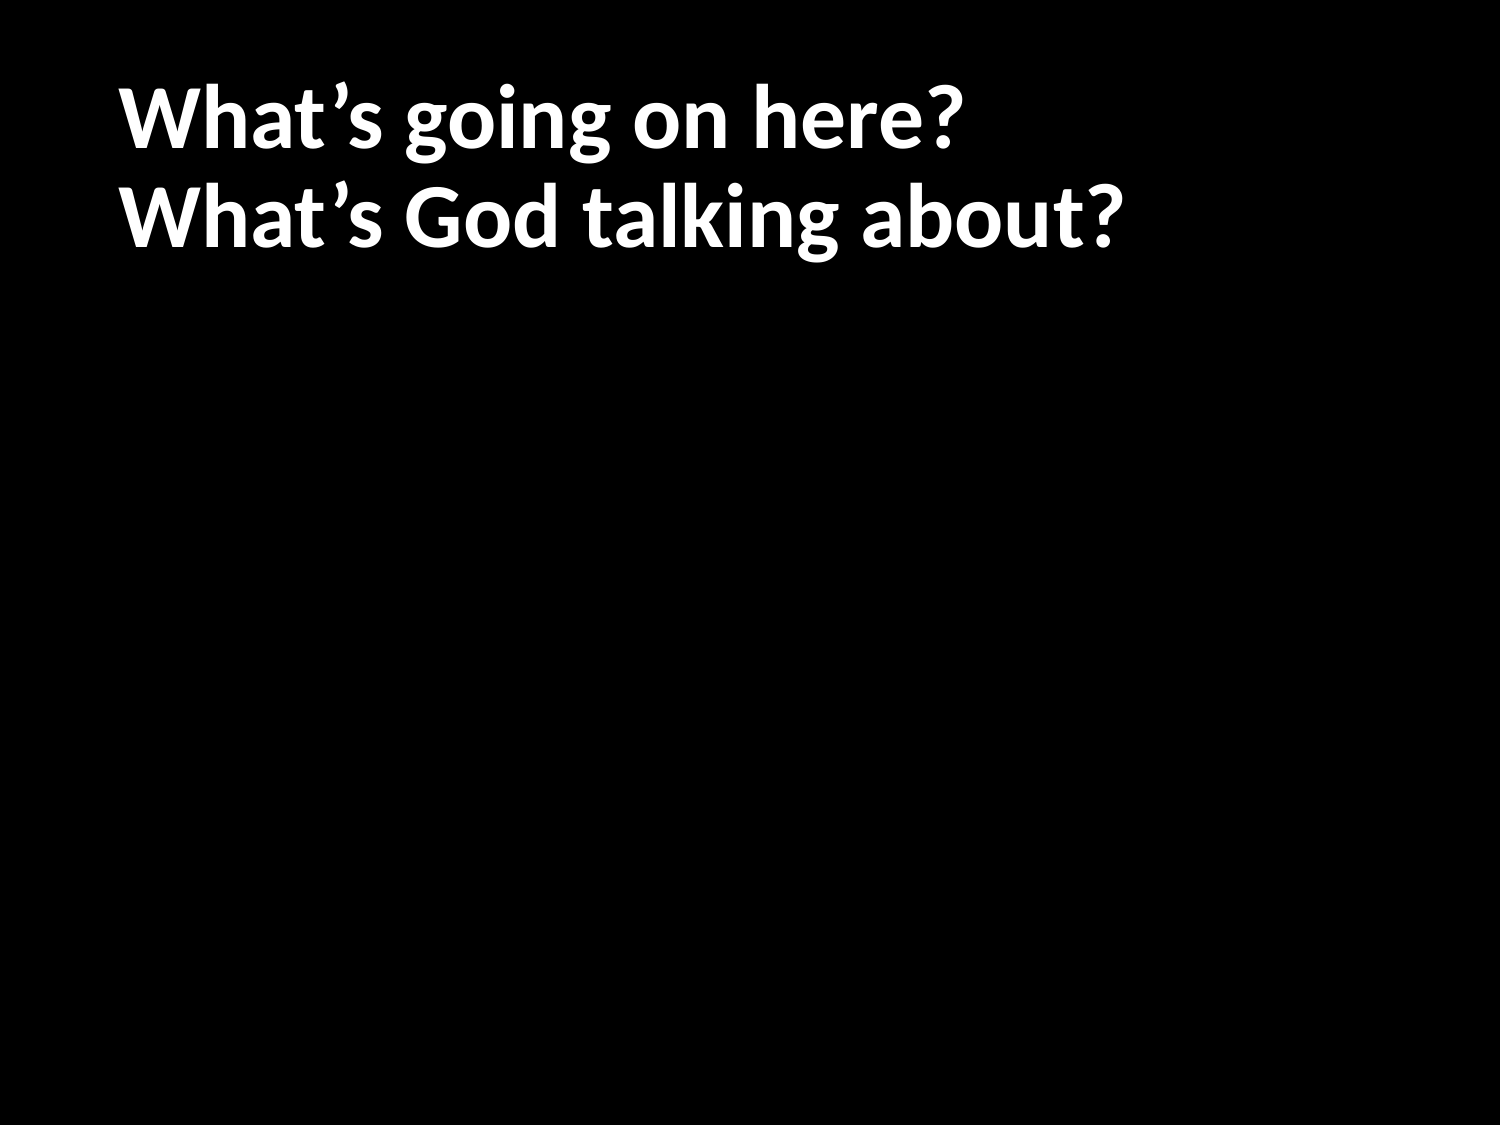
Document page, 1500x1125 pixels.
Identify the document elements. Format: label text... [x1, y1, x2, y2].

title What’s going on here? What’s God talking about? [103, 59, 1397, 278]
